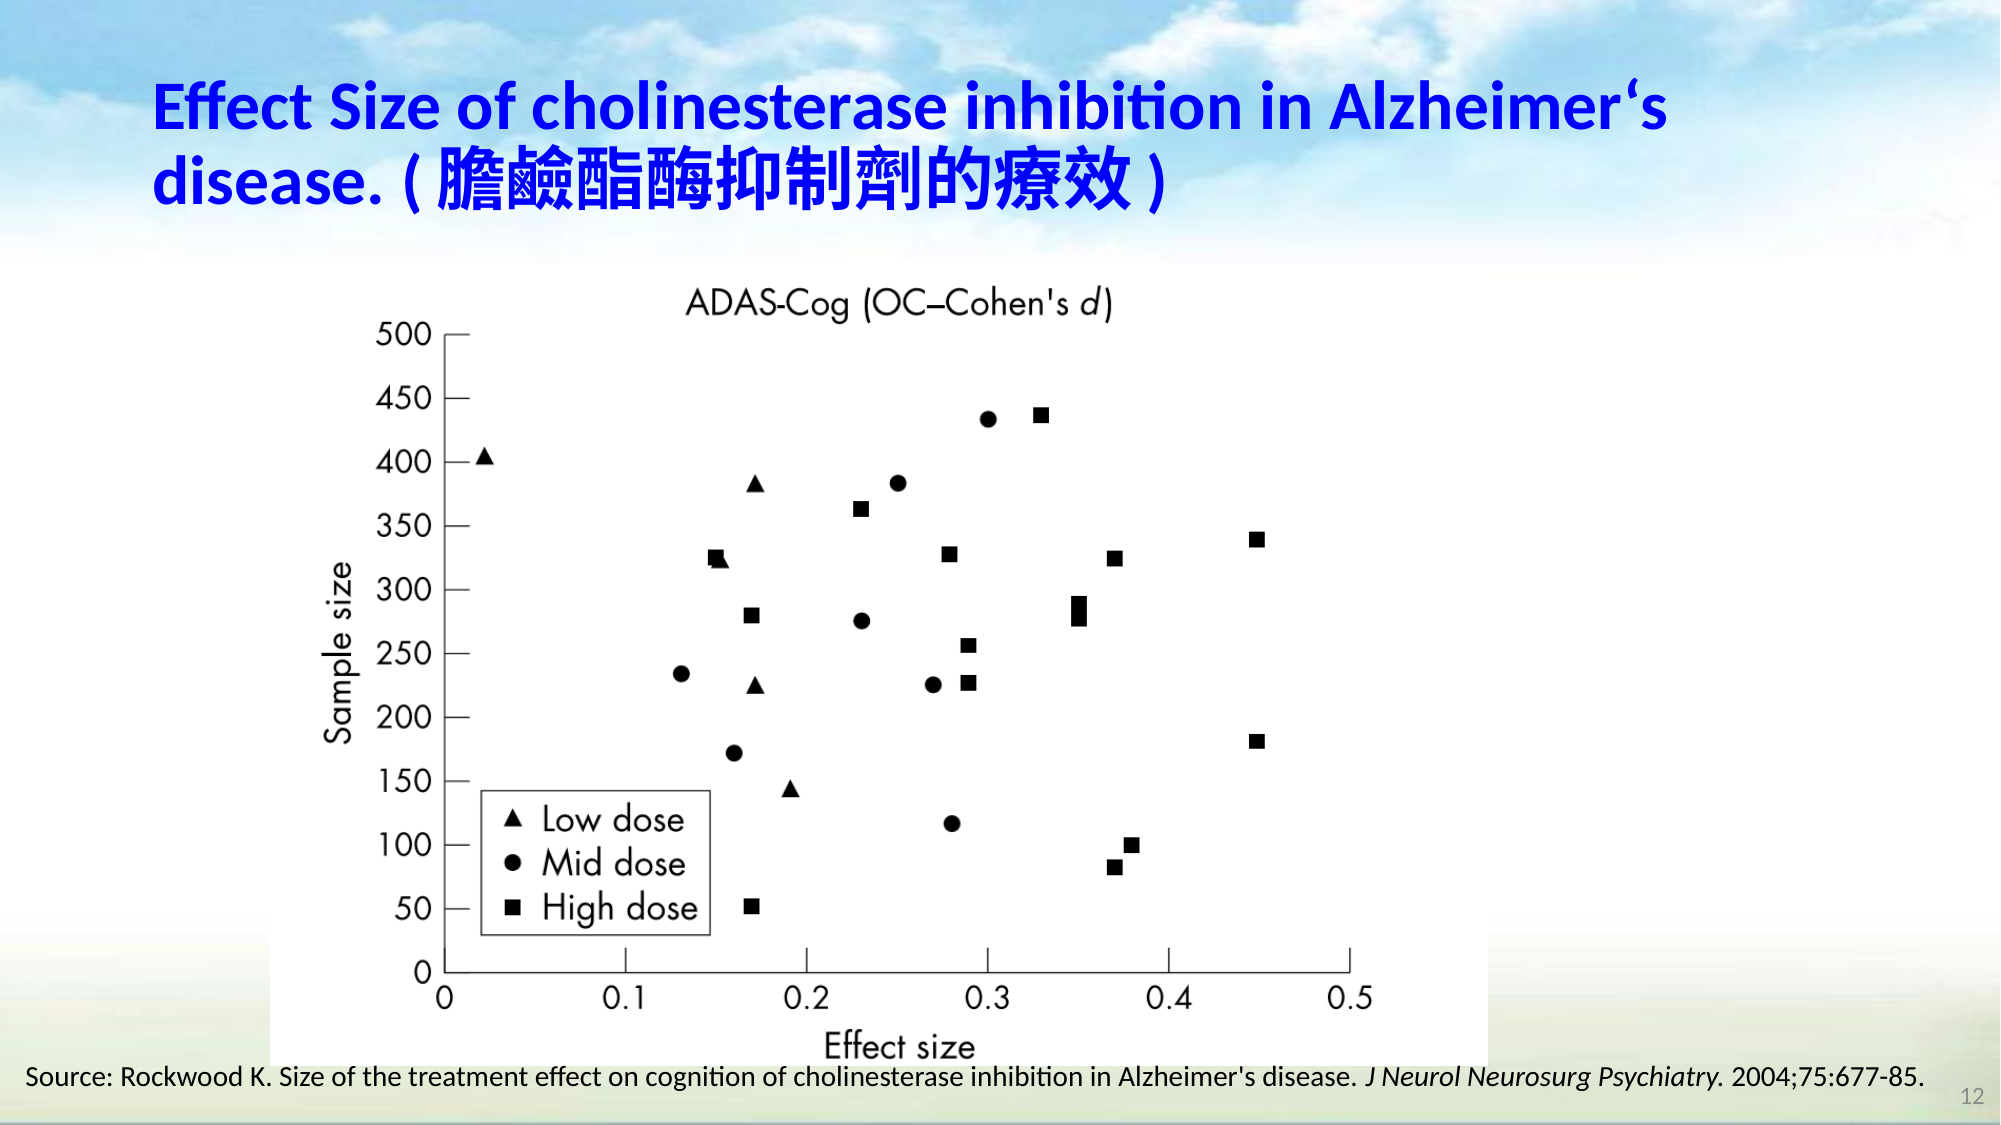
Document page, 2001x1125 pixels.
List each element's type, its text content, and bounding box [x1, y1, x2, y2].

slide_number 12 [1550, 1065, 2000, 1125]
picture [0, 0, 2001, 1125]
text_box Source: Rockwood K. Size of the treatment effect on cognition of cholinesterase inhibition in Alzheimer's disease. J Neurol Neurosurg Psychiatry. 2004;75:677-85. [10, 1049, 1941, 1100]
title Effect Size of cholinesterase inhibition in Alzheimer‘s disease. (膽鹼酯酶抑制劑的療效) [137, 59, 1908, 230]
